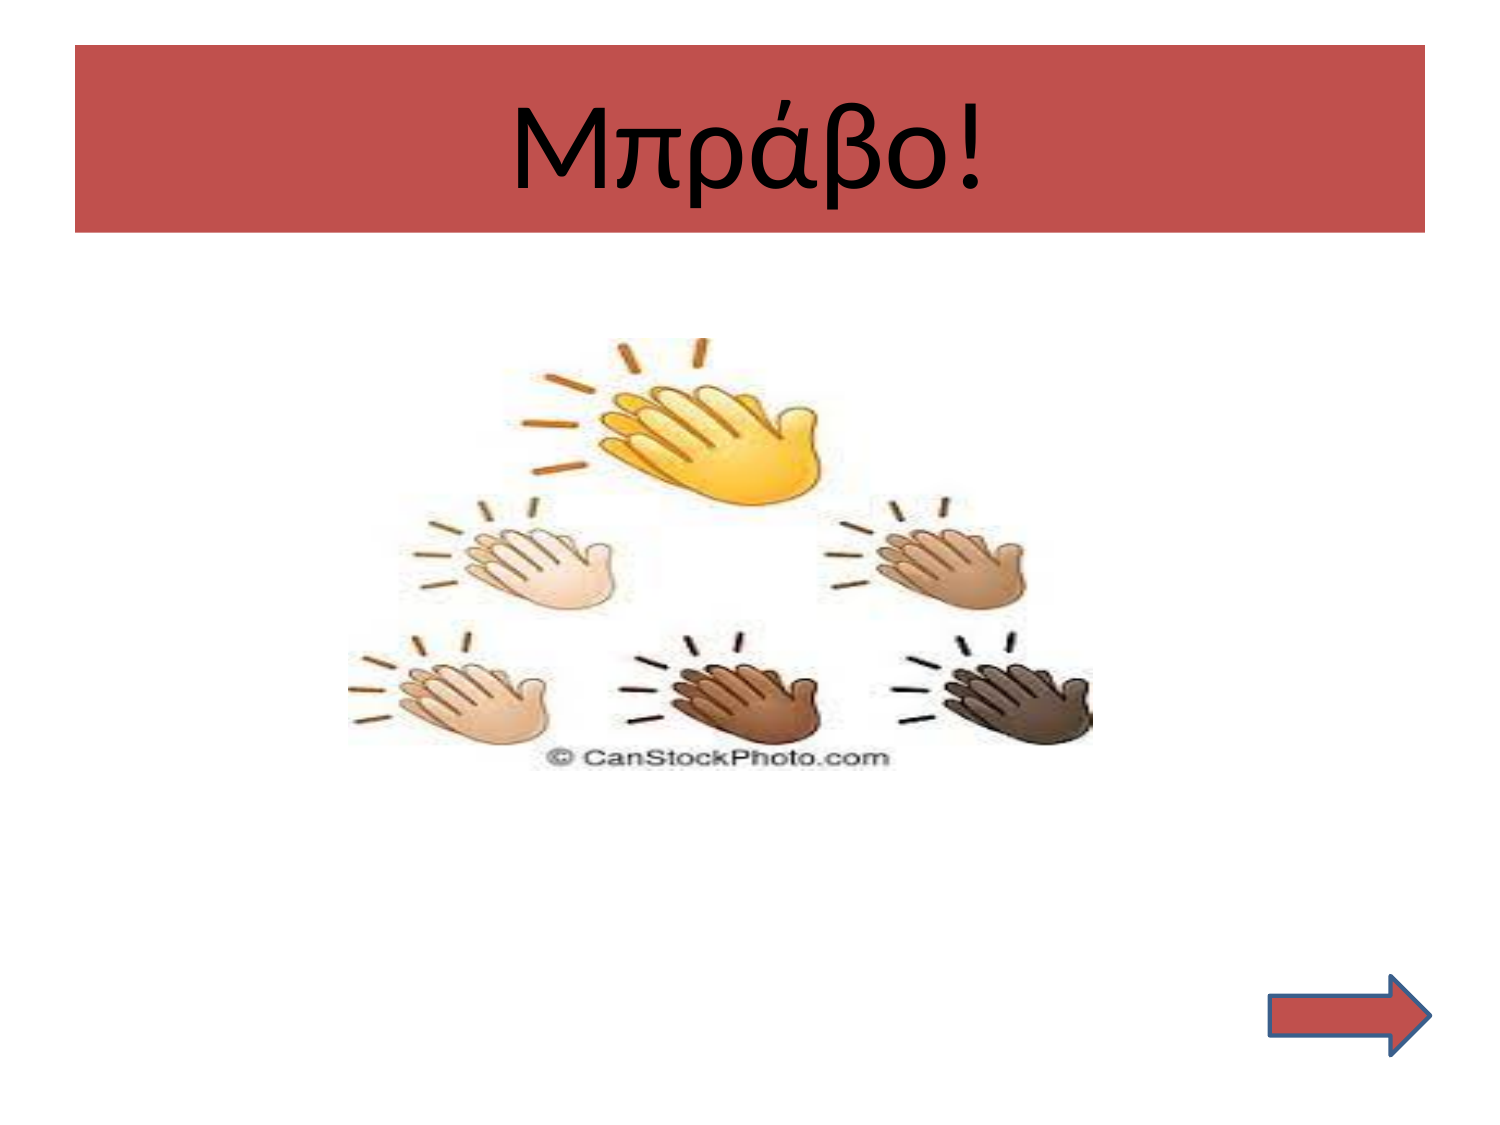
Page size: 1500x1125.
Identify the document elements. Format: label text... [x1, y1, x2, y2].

picture [348, 337, 1093, 771]
text_box [1267, 973, 1433, 1058]
title Μπράβο! [75, 45, 1425, 233]
